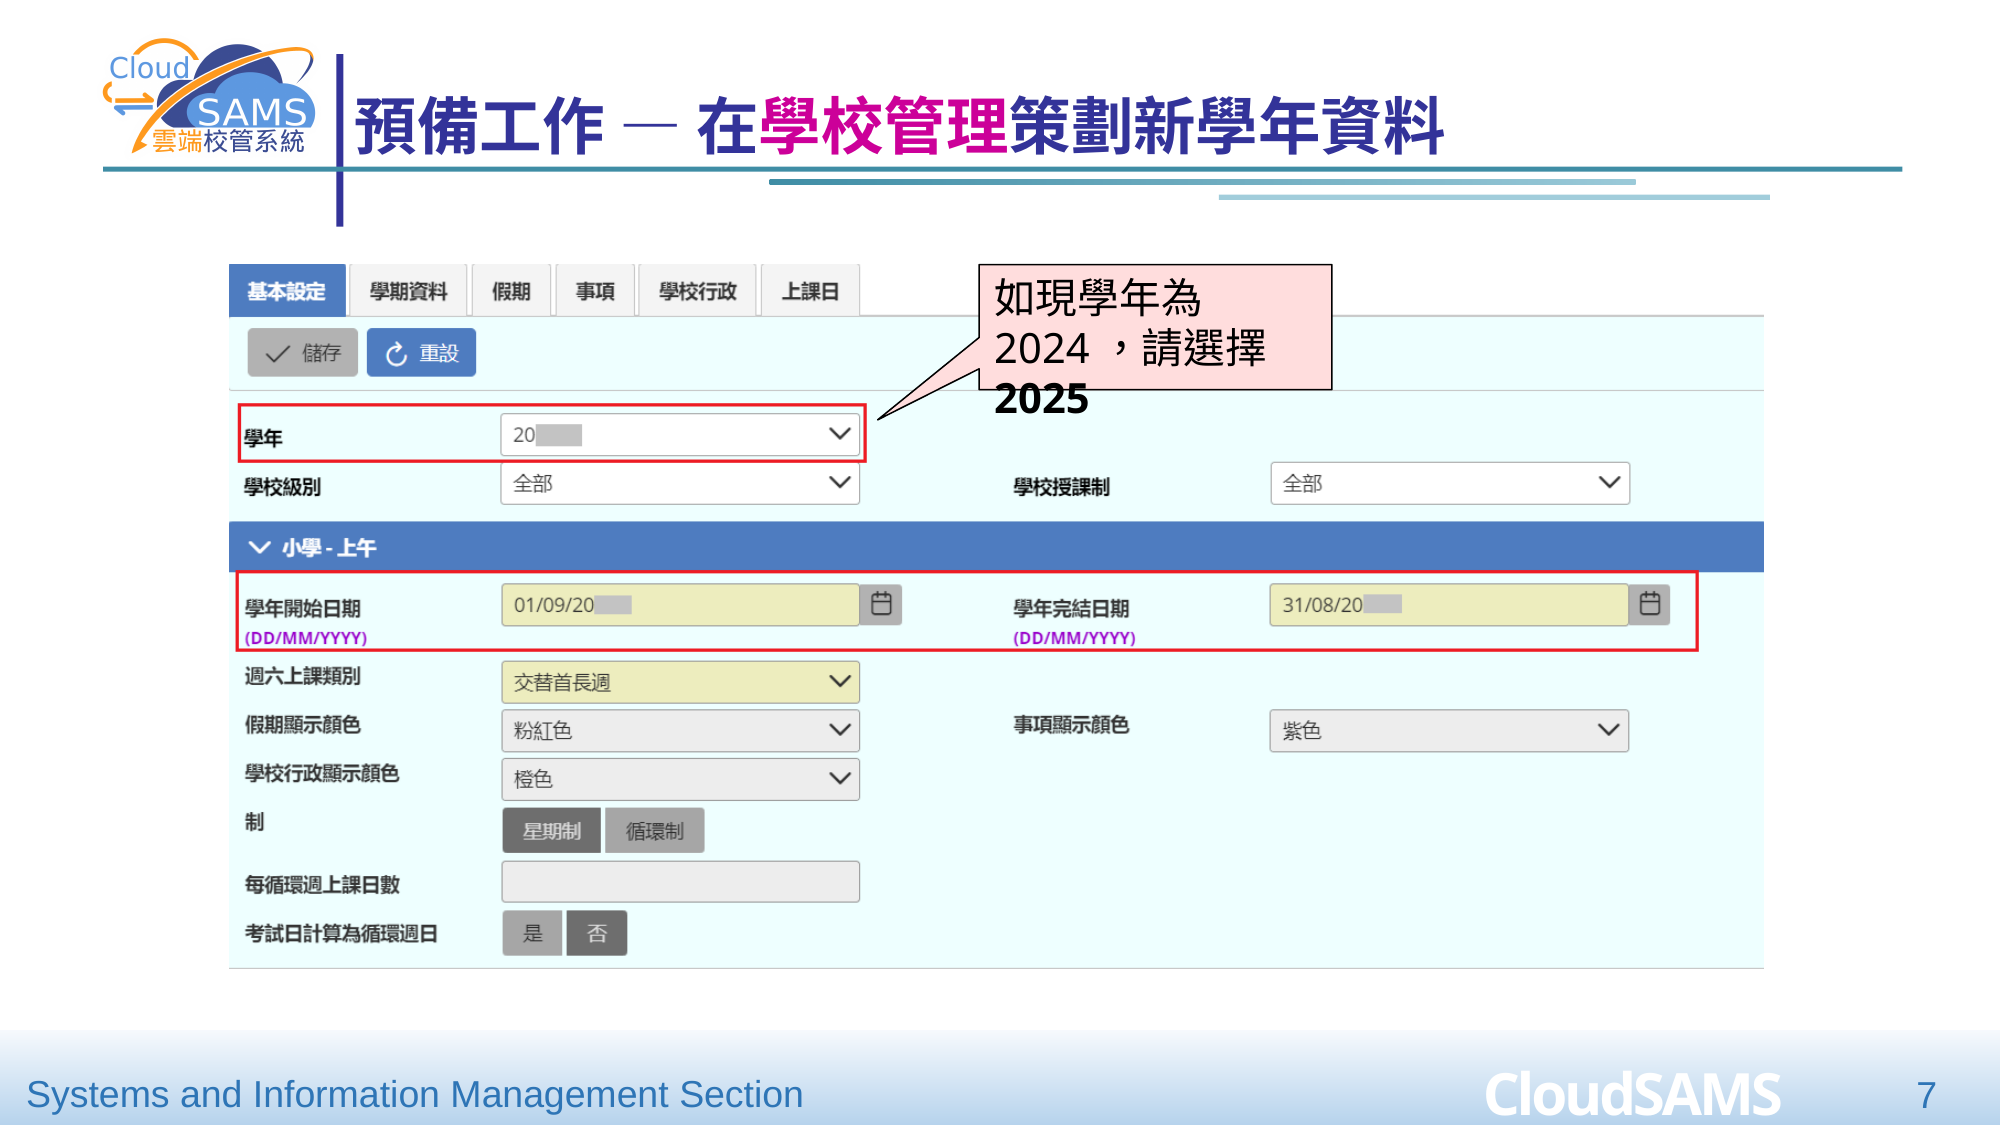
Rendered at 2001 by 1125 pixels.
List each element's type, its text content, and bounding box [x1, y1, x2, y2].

slide_number 7 [1755, 1063, 1952, 1125]
picture [87, 7, 349, 175]
title 預備工作 — 在學校管理策劃新學年資料 [340, 44, 1907, 170]
picture [229, 264, 1765, 969]
